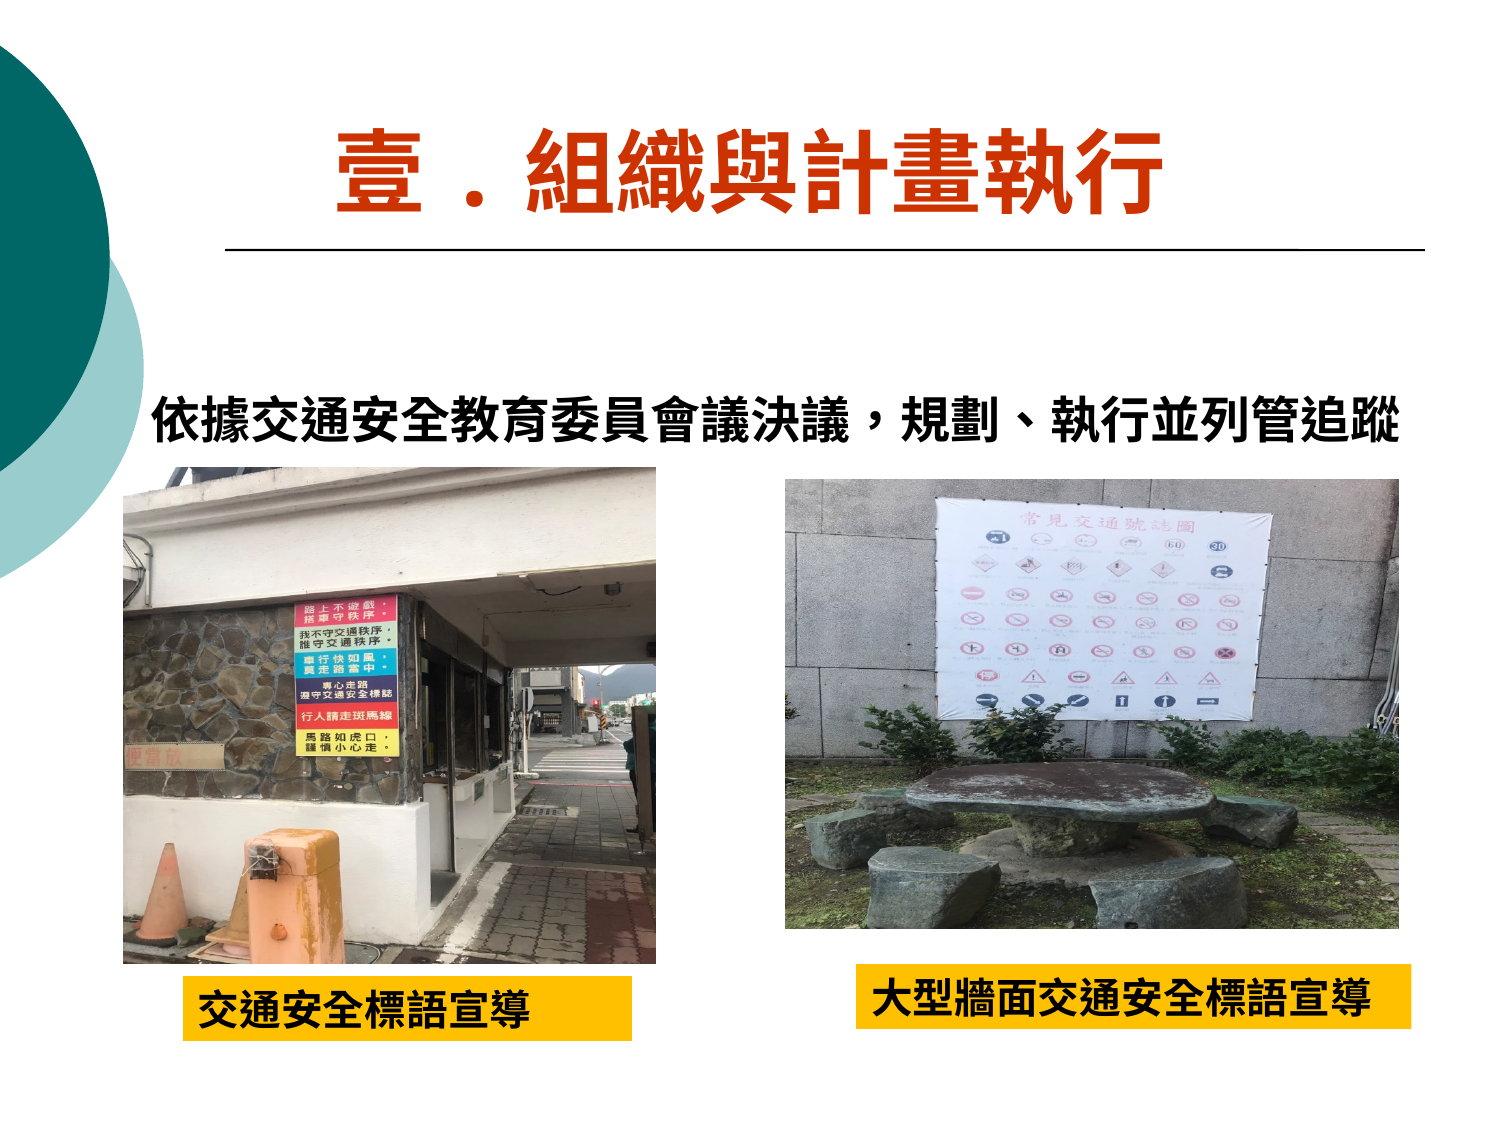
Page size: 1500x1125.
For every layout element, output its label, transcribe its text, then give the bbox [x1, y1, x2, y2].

title 壹.組織與計畫執行 [74, 44, 1426, 233]
text_box 大型牆面交通安全標語宣導 [856, 964, 1412, 1029]
list 依據交通安全教育委員會議決議，規劃、執行並列管追蹤 [135, 243, 1436, 457]
picture [123, 467, 656, 965]
text_box 交通安全標語宣導 [183, 976, 632, 1041]
picture [785, 479, 1399, 929]
